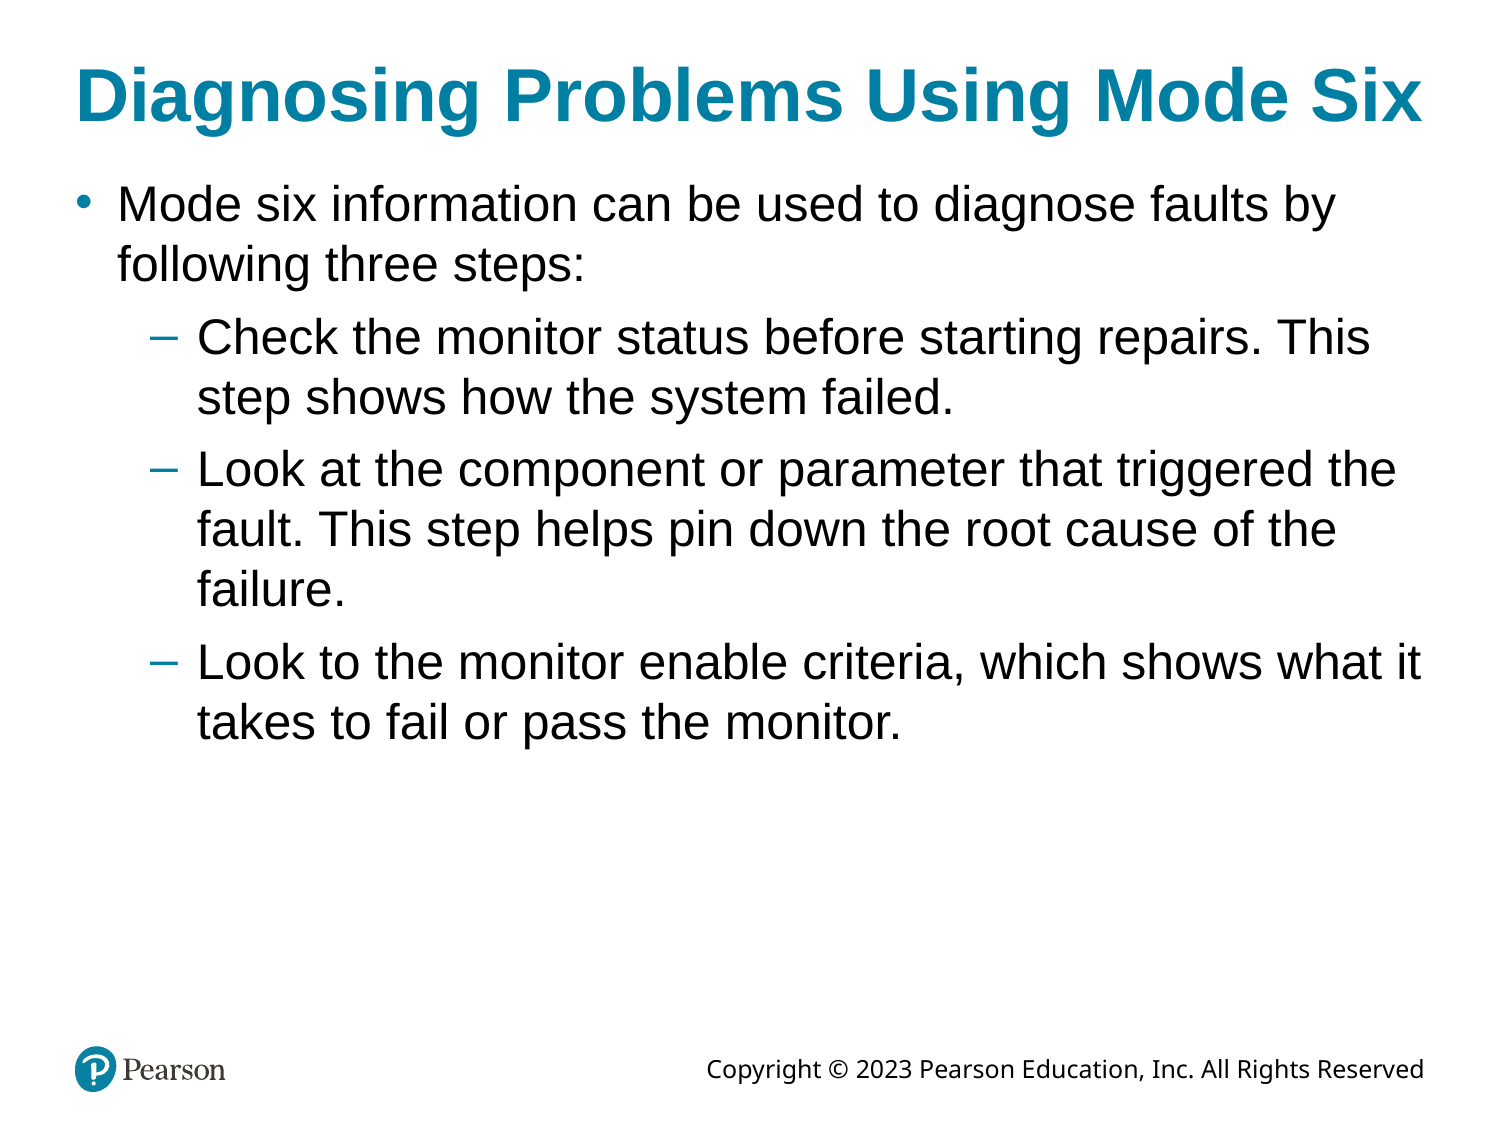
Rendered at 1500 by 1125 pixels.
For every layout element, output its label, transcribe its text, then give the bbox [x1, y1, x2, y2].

title Diagnosing Problems Using Mode Six [75, 38, 1425, 164]
list Mode six information can be used to diagnose faults by following three steps: Check the monitor status before starting repairs. This step shows how the system failed. Look at the component or parameter that triggered the fault. This step helps pin down the root cause of the failure. Look to the monitor enable criteria, which shows what it takes to fail or pass the monitor. [75, 164, 1425, 817]
